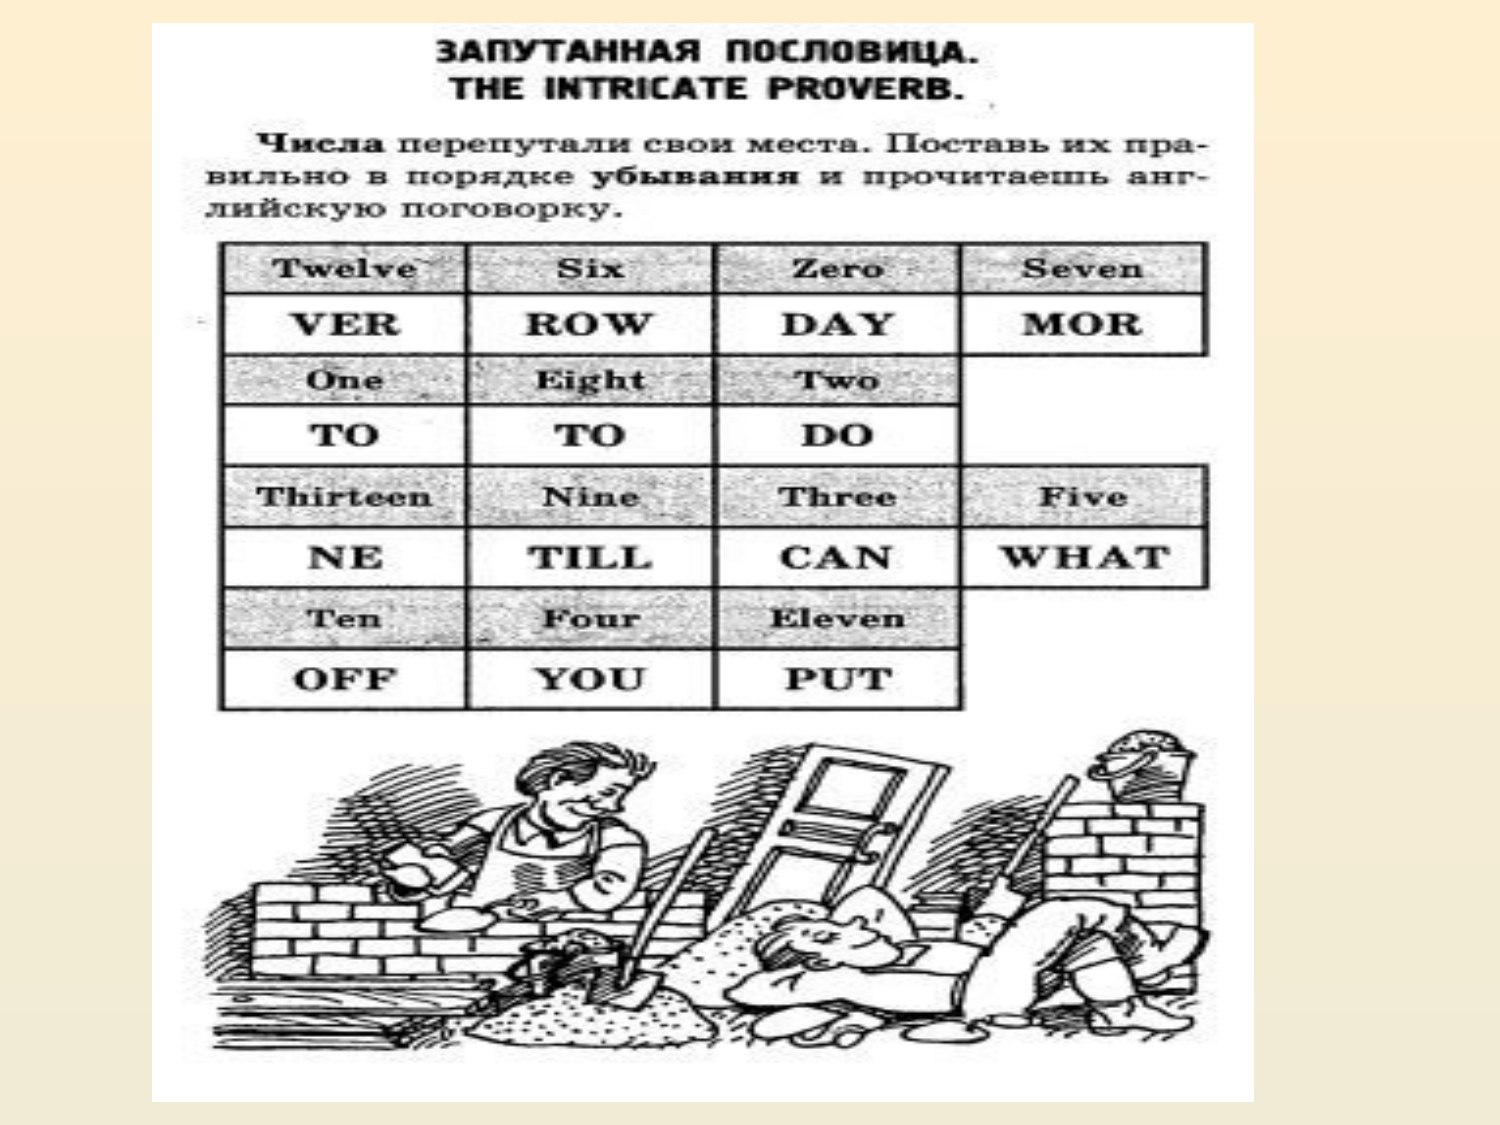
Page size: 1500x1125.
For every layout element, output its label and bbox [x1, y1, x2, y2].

picture [152, 23, 1255, 1102]
